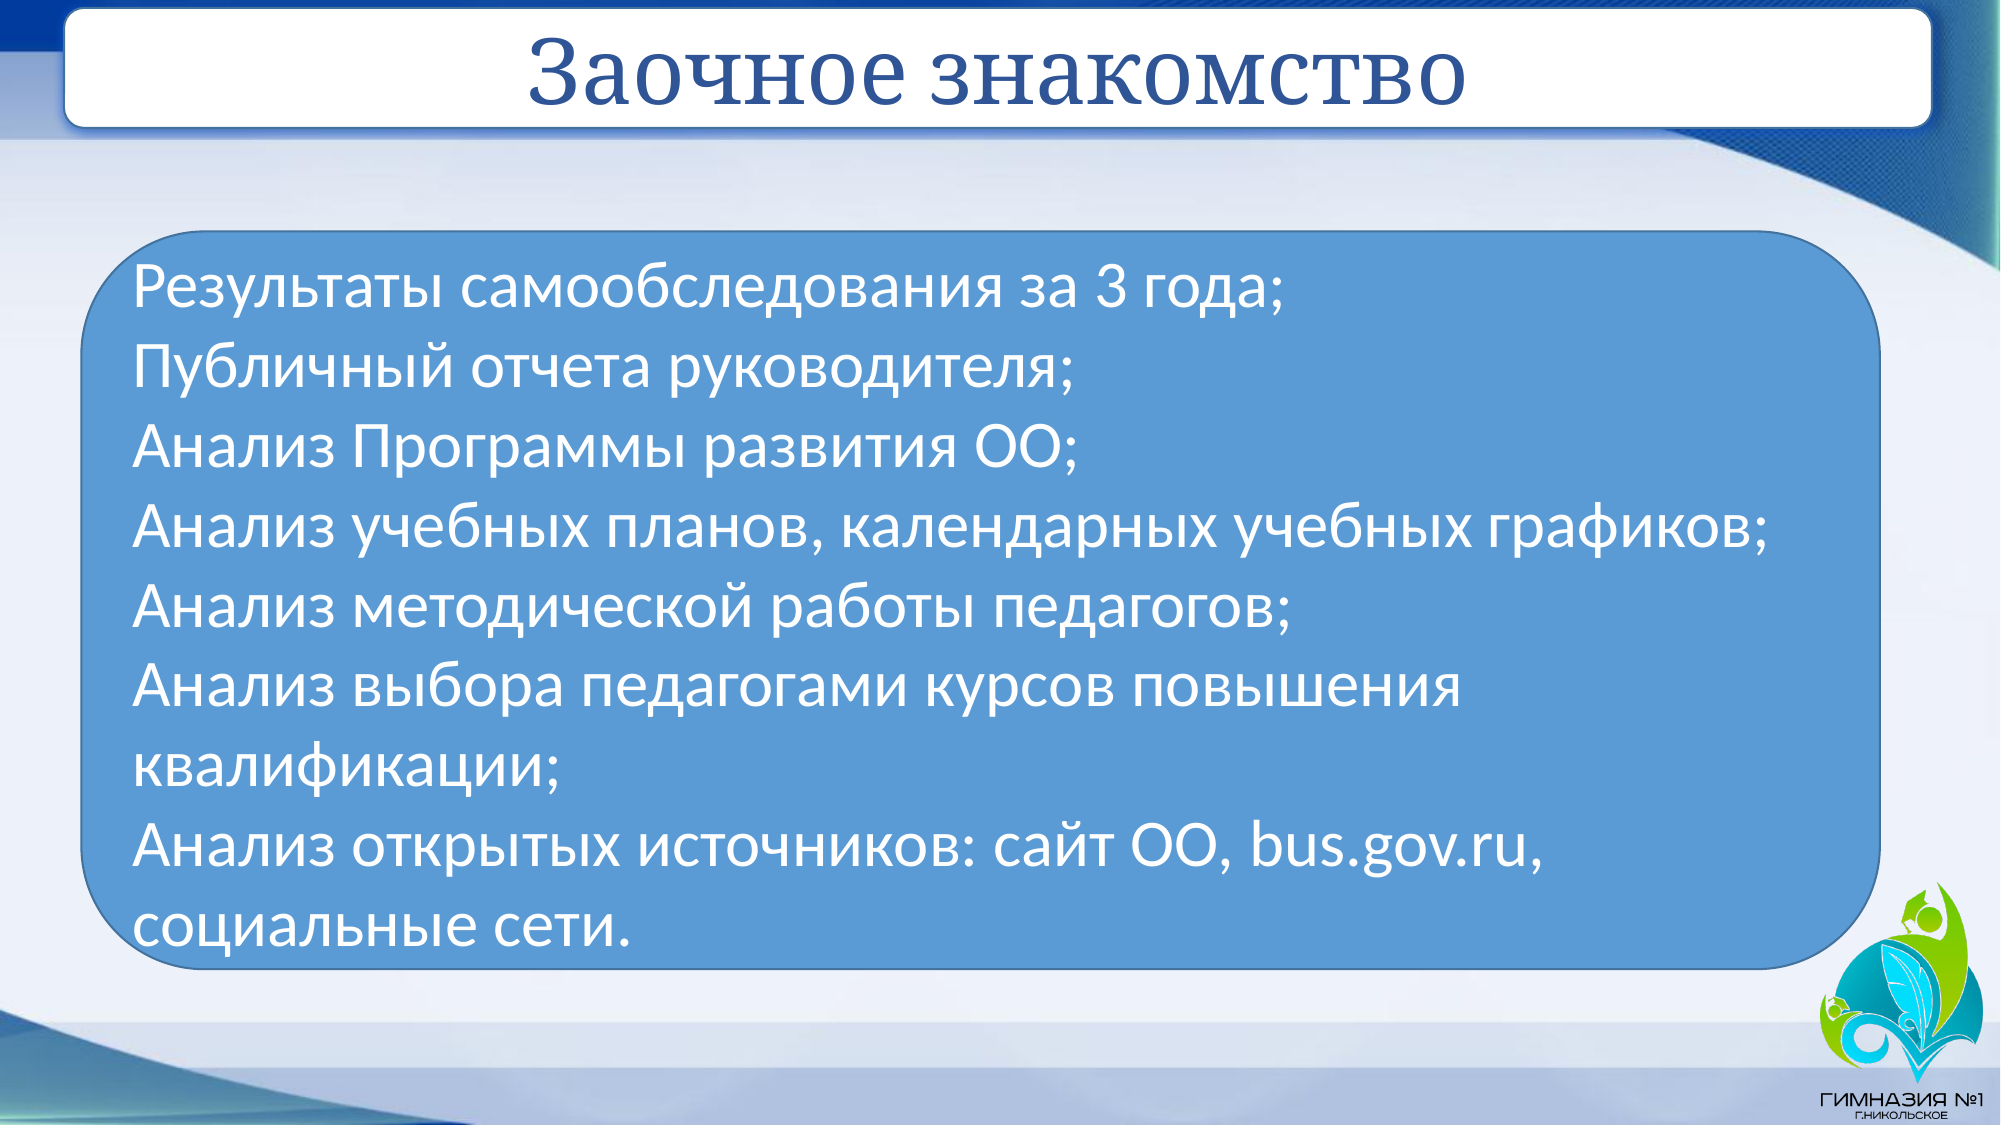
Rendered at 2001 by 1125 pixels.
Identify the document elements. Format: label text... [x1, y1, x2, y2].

text_box Результаты самообследования за 3 года; Публичный отчета руководителя; Анализ Программы развития ОО; Анализ учебных планов, календарных учебных графиков; Анализ методической работы педагогов; Анализ выбора педагогами курсов повышения квалификации; Анализ открытых источников: сайт ОО, bus.gov.ru, социальные сети. [80, 230, 1881, 971]
text_box Заочное знакомство [62, 6, 1934, 129]
picture [0, 0, 2001, 1125]
